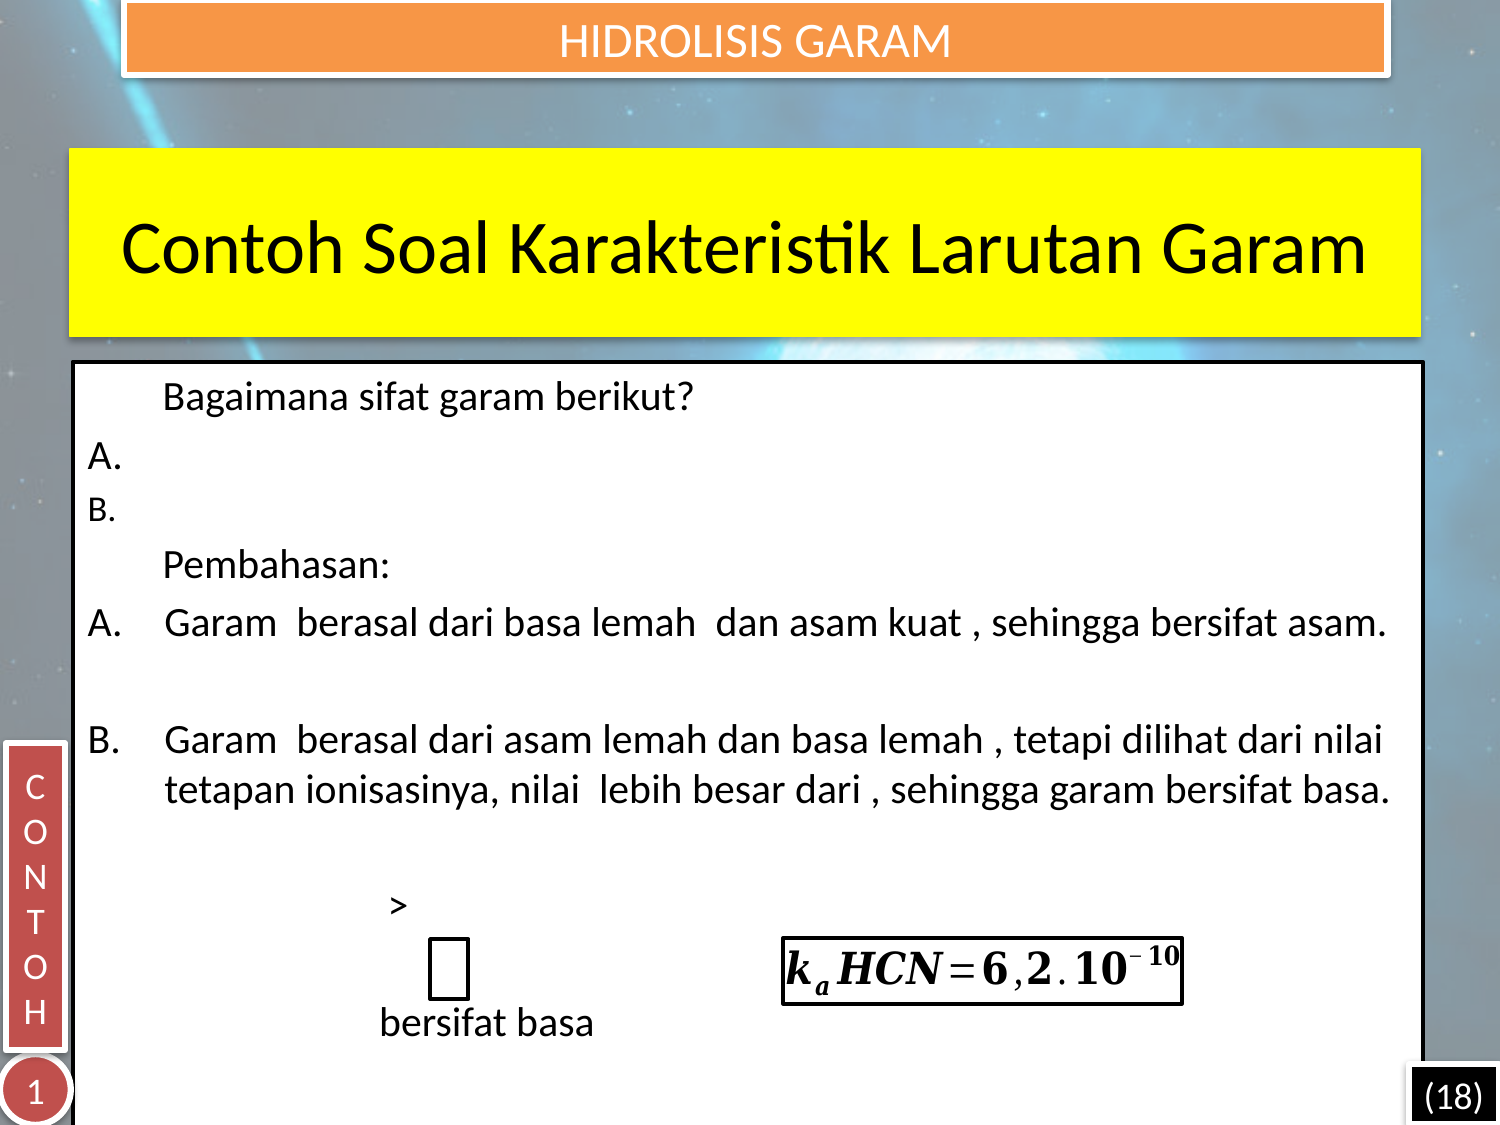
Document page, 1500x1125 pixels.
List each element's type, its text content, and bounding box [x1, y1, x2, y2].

title Contoh Soal Karakteristik Larutan Garam [69, 148, 1421, 337]
text_box (18) [1406, 1061, 1500, 1125]
text_box 1 [0, 1061, 74, 1125]
text_box CONTOH [3, 740, 68, 1053]
text_box HIDROLISIS GARAM [121, 0, 1391, 78]
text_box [268, 939, 1180, 1002]
